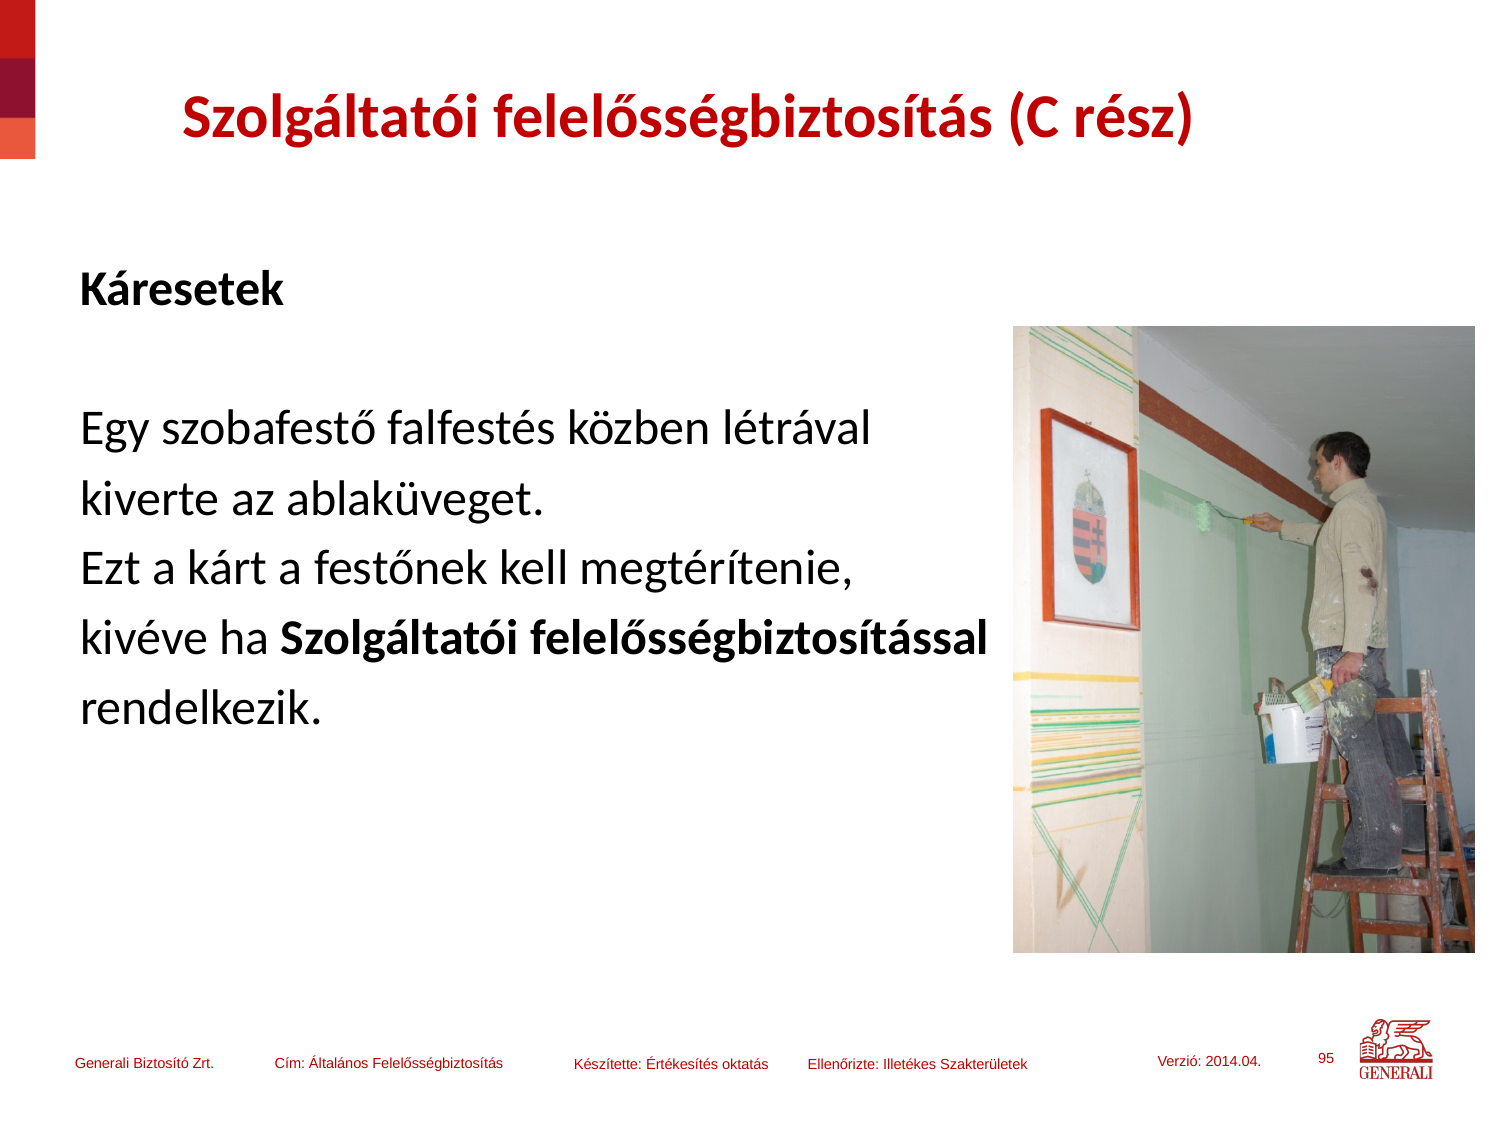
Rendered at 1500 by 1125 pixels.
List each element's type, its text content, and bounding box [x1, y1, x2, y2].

list Káresetek Egy szobafestő falfestés közben létrával kiverte az ablaküveget. Ezt a kárt a festőnek kell megtérítenie, kivéve ha Szolgáltatói felelősségbiztosítással rendelkezik. [64, 247, 1400, 823]
picture [1013, 325, 1476, 953]
text_box [174, 326, 1475, 1050]
title Szolgáltatói felelősségbiztosítás (C rész) [76, 42, 1316, 183]
